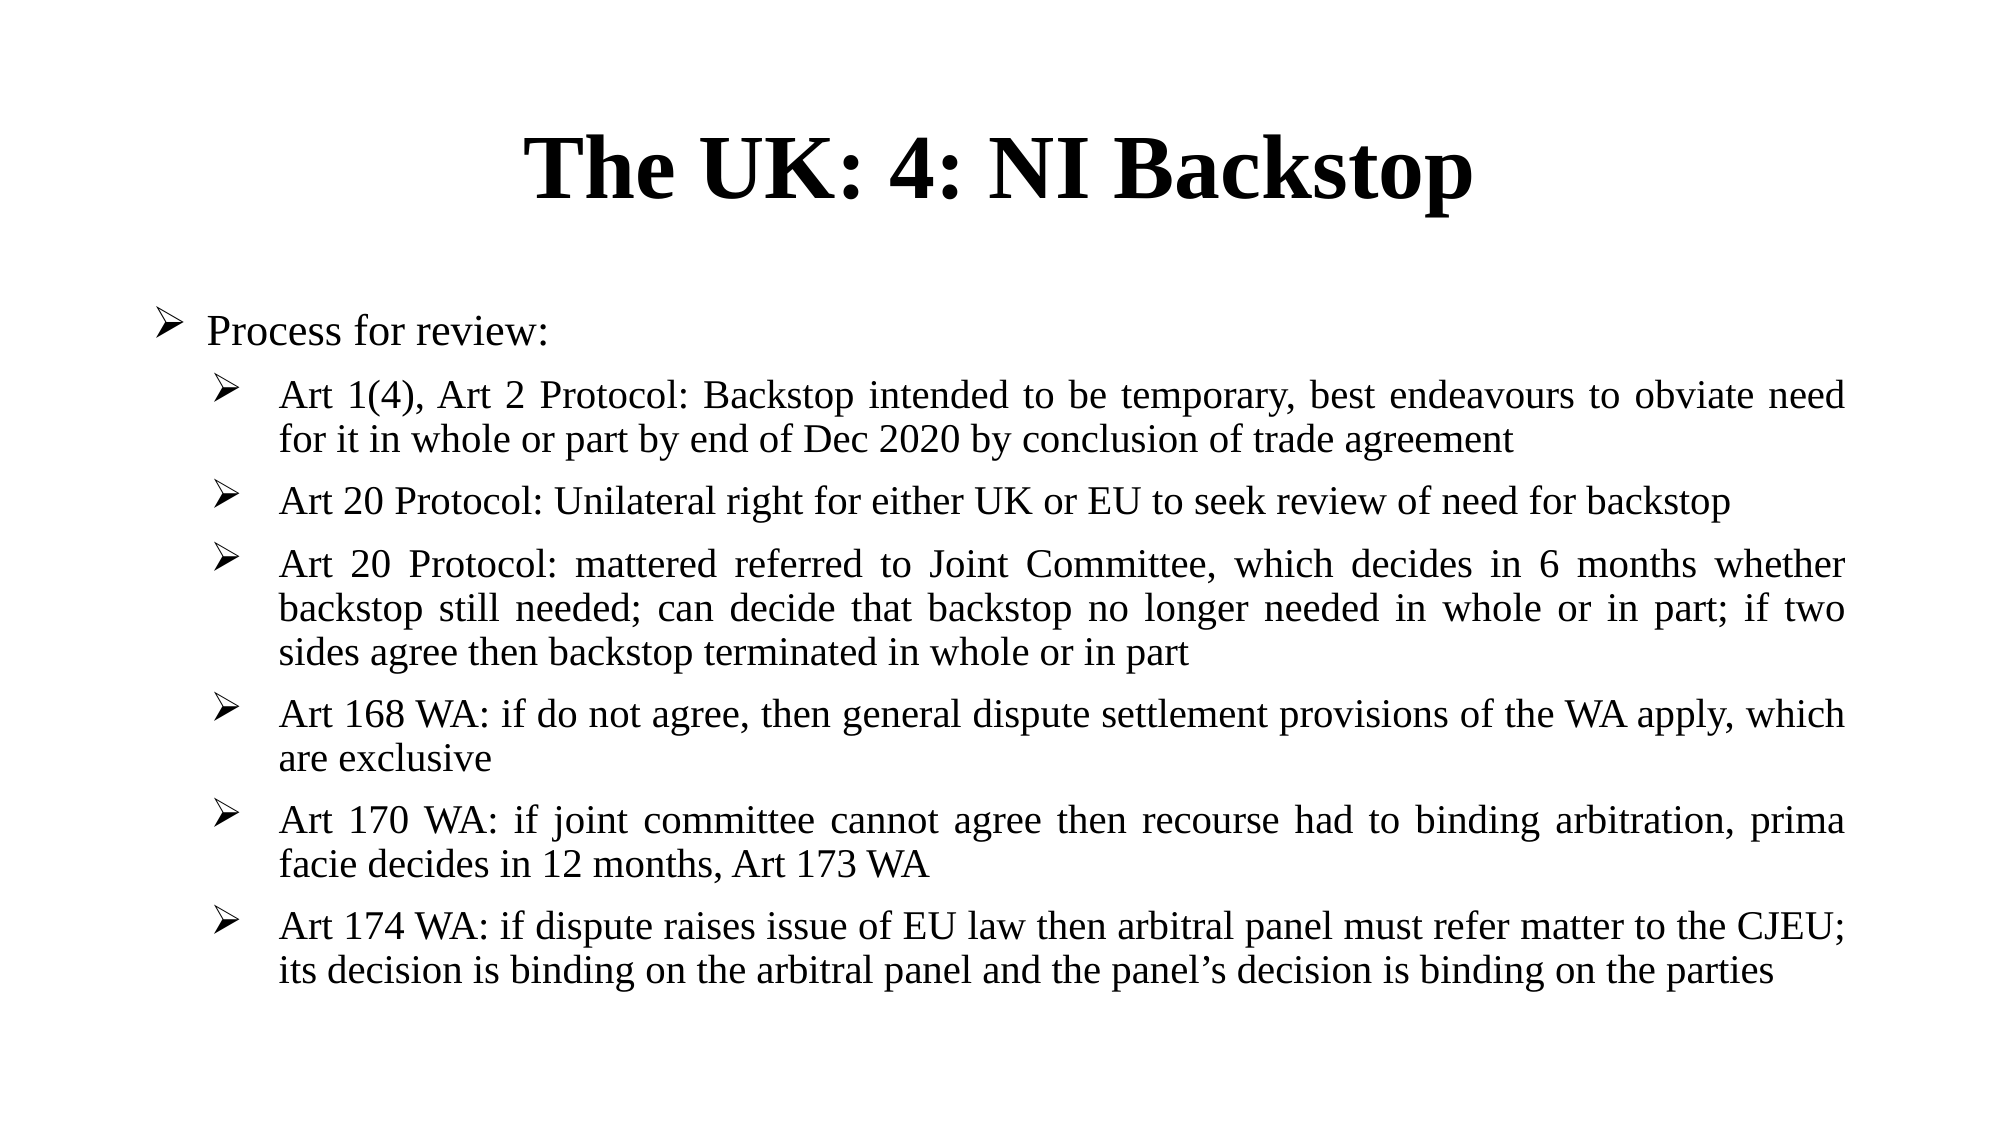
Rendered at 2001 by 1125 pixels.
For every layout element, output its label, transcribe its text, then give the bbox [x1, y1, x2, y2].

list Process for review: Art 1(4), Art 2 Protocol: Backstop intended to be temporary, best endeavours to obviate need for it in whole or part by end of Dec 2020 by conclusion of trade agreement Art 20 Protocol: Unilateral right for either UK or EU to seek review of need for backstop Art 20 Protocol: mattered referred to Joint Committee, which decides in 6 months whether backstop still needed; can decide that backstop no longer needed in whole or in part; if two sides agree then backstop terminated in whole or in part Art 168 WA: if do not agree, then general dispute settlement provisions of the WA apply, which are exclusive Art 170 WA: if joint committee cannot agree then recourse had to binding arbitration, prima facie decides in 12 months, Art 173 WA Art 174 WA: if dispute raises issue of EU law then arbitral panel must refer matter to the CJEU; its decision is binding on the arbitral panel and the panel’s decision is binding on the parties [137, 299, 1863, 1014]
title The UK: 4: NI Backstop [137, 59, 1863, 278]
